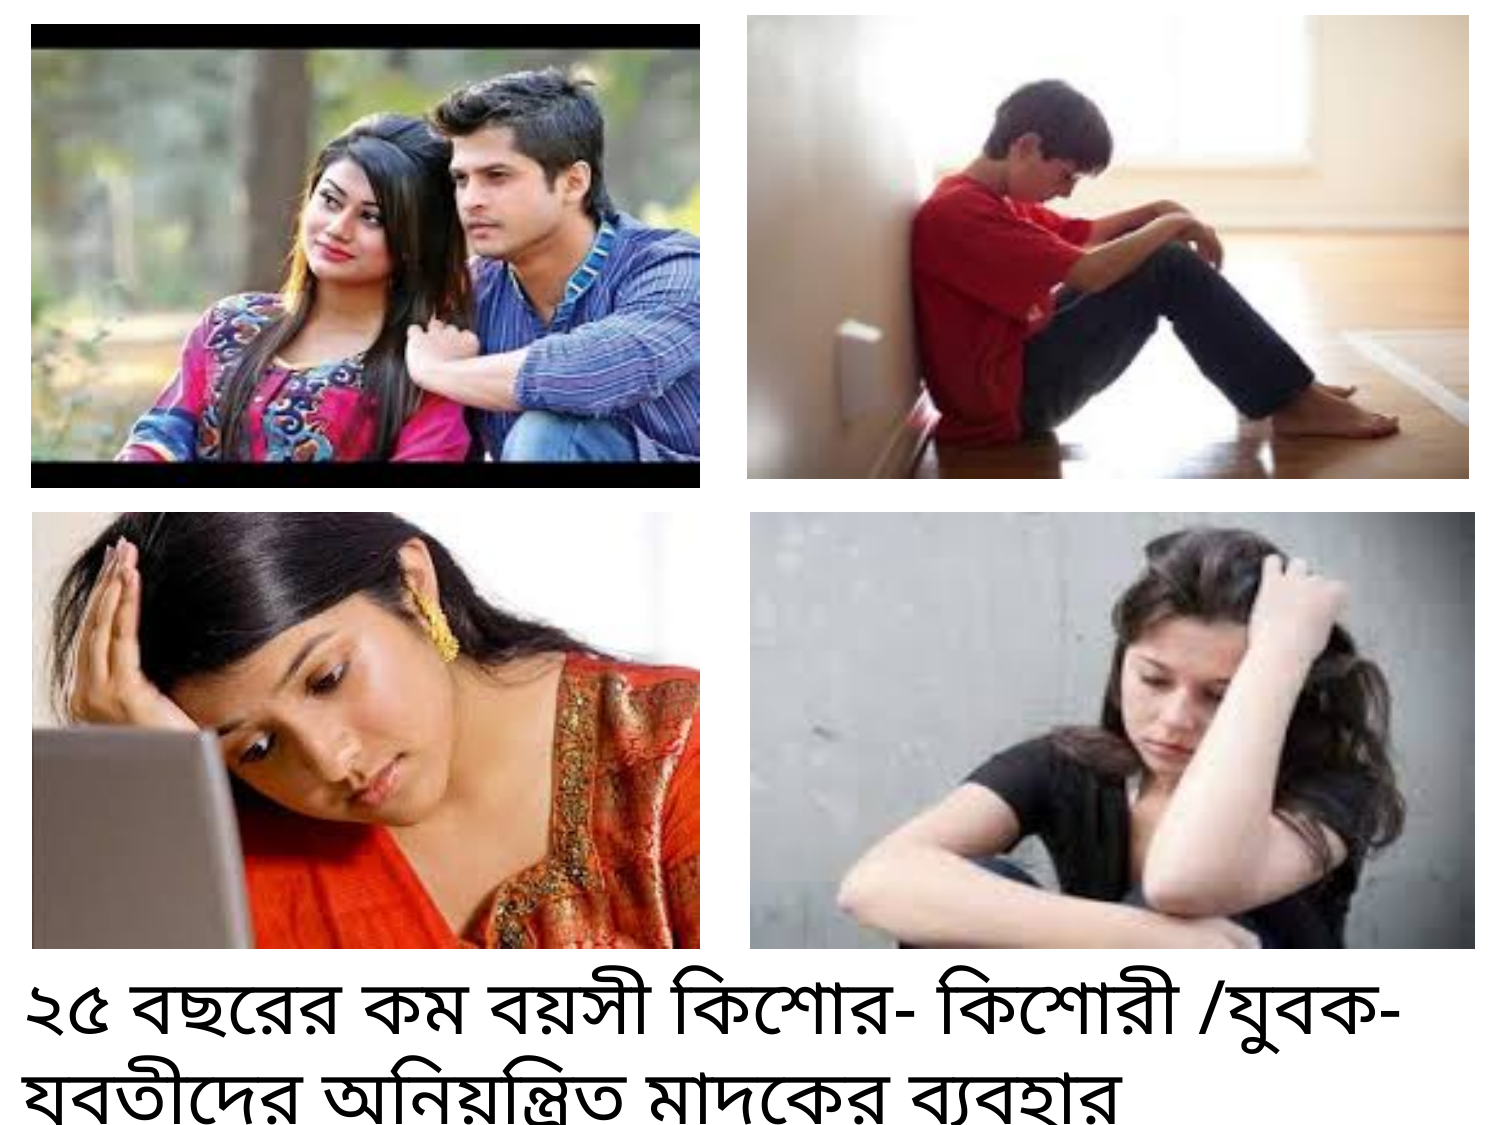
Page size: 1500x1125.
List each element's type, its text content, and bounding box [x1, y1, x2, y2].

text_box ২৫ বছরের কম বয়সী কিশোর- কিশোরী /যুবক- যুবতীদের অনিয়ন্ত্রিত মাদকের ব্যবহার [7, 952, 1500, 1125]
picture [747, 15, 1470, 479]
picture [32, 512, 701, 949]
picture [749, 512, 1476, 949]
picture [31, 24, 701, 488]
